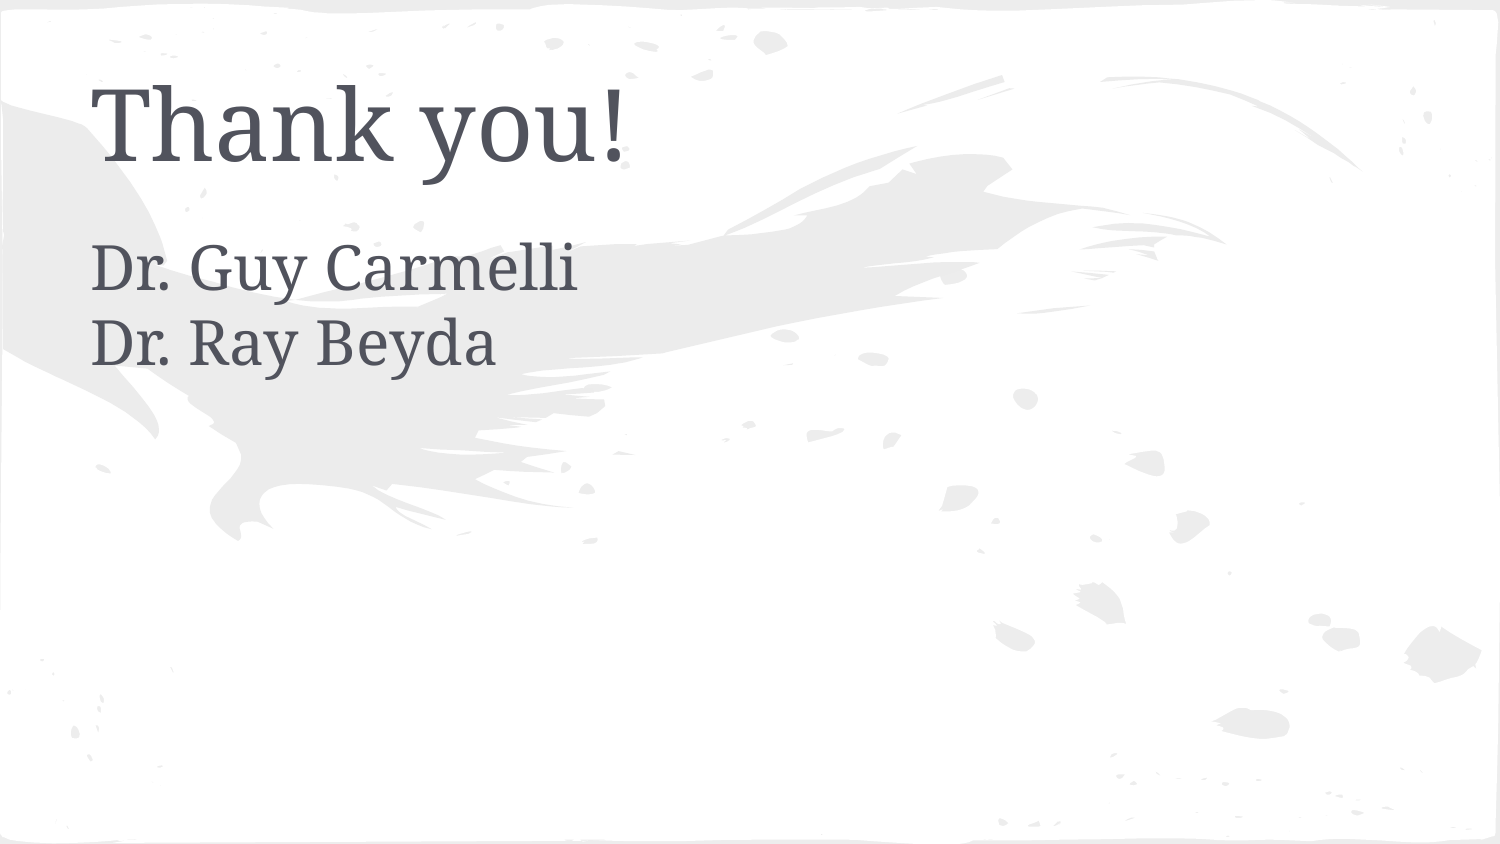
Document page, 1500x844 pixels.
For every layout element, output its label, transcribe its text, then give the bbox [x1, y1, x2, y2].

list Dr. Guy Carmelli Dr. Ray Beyda [75, 212, 1425, 808]
title Thank you! [75, 25, 1425, 197]
